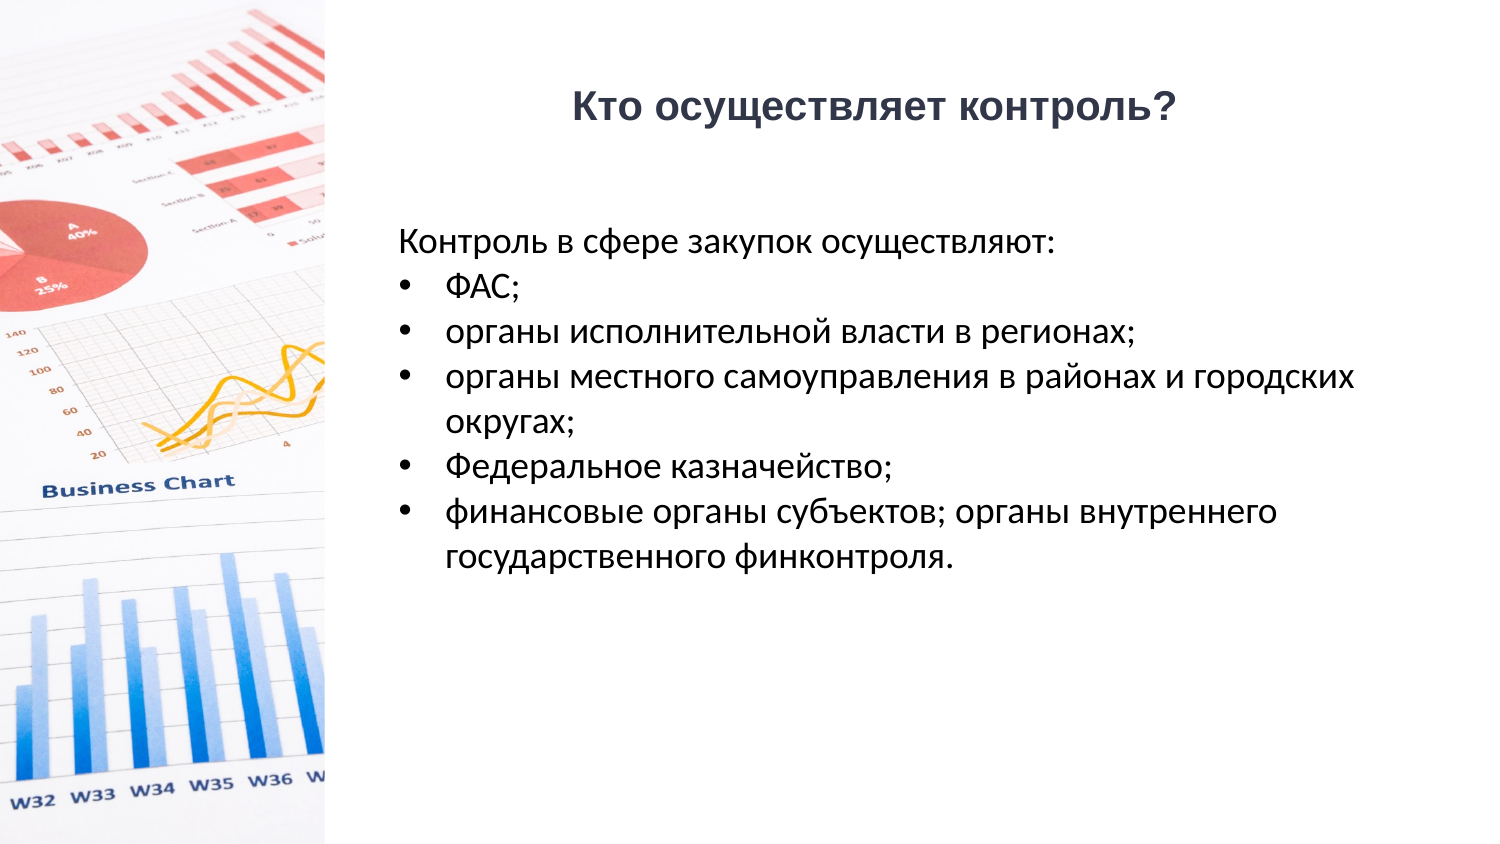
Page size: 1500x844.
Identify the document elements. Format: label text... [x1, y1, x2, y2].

text_box Контроль в сфере закупок осуществляют: ФАС; органы исполнительной власти в регионах; органы местного самоуправления в районах и городских округах; Федеральное казначейство; финансовые органы субъектов; органы внутреннего государственного финконтроля. [383, 209, 1376, 584]
picture [0, 0, 325, 844]
title Кто осуществляет контроль? [330, 33, 1425, 175]
